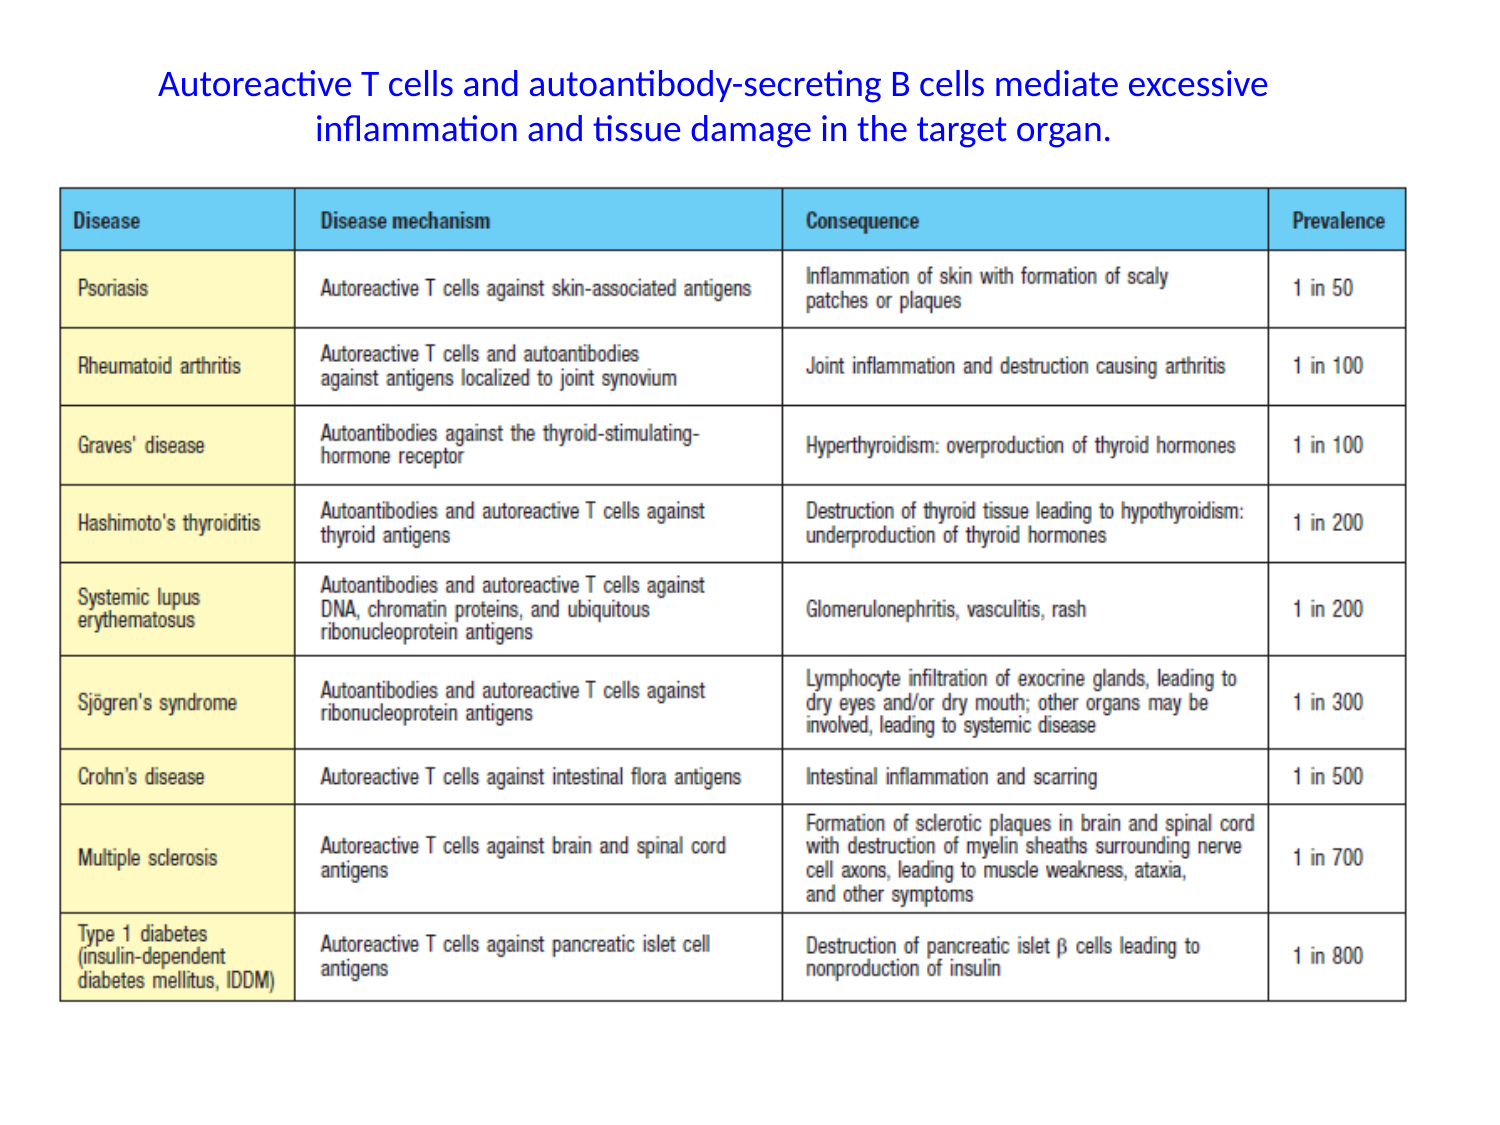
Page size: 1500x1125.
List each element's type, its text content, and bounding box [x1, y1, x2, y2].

title Autoreactive T cells and autoantibody-secreting B cells mediate excessive inflammation and tissue damage in the target organ. [76, 46, 1352, 162]
picture [52, 172, 1417, 1016]
